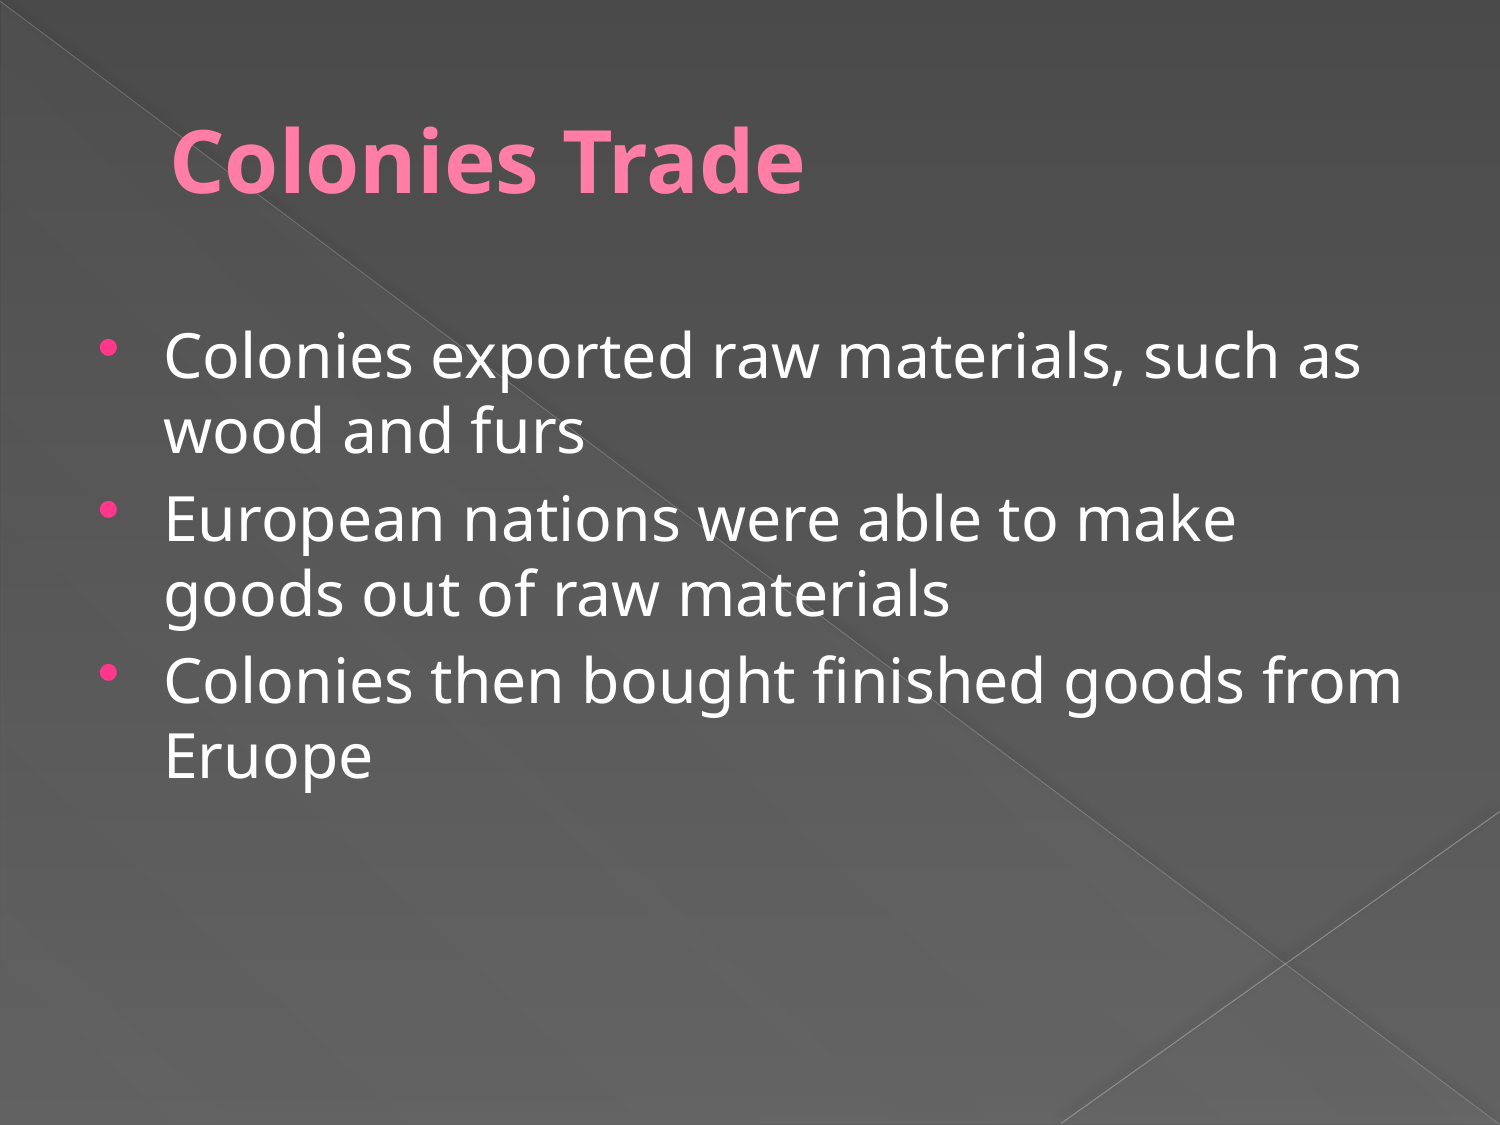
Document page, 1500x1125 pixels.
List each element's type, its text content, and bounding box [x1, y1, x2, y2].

list Colonies exported raw materials, such as wood and furs European nations were able to make goods out of raw materials Colonies then bought finished goods from Eruope [75, 308, 1425, 1059]
title Colonies Trade [75, 43, 1425, 274]
